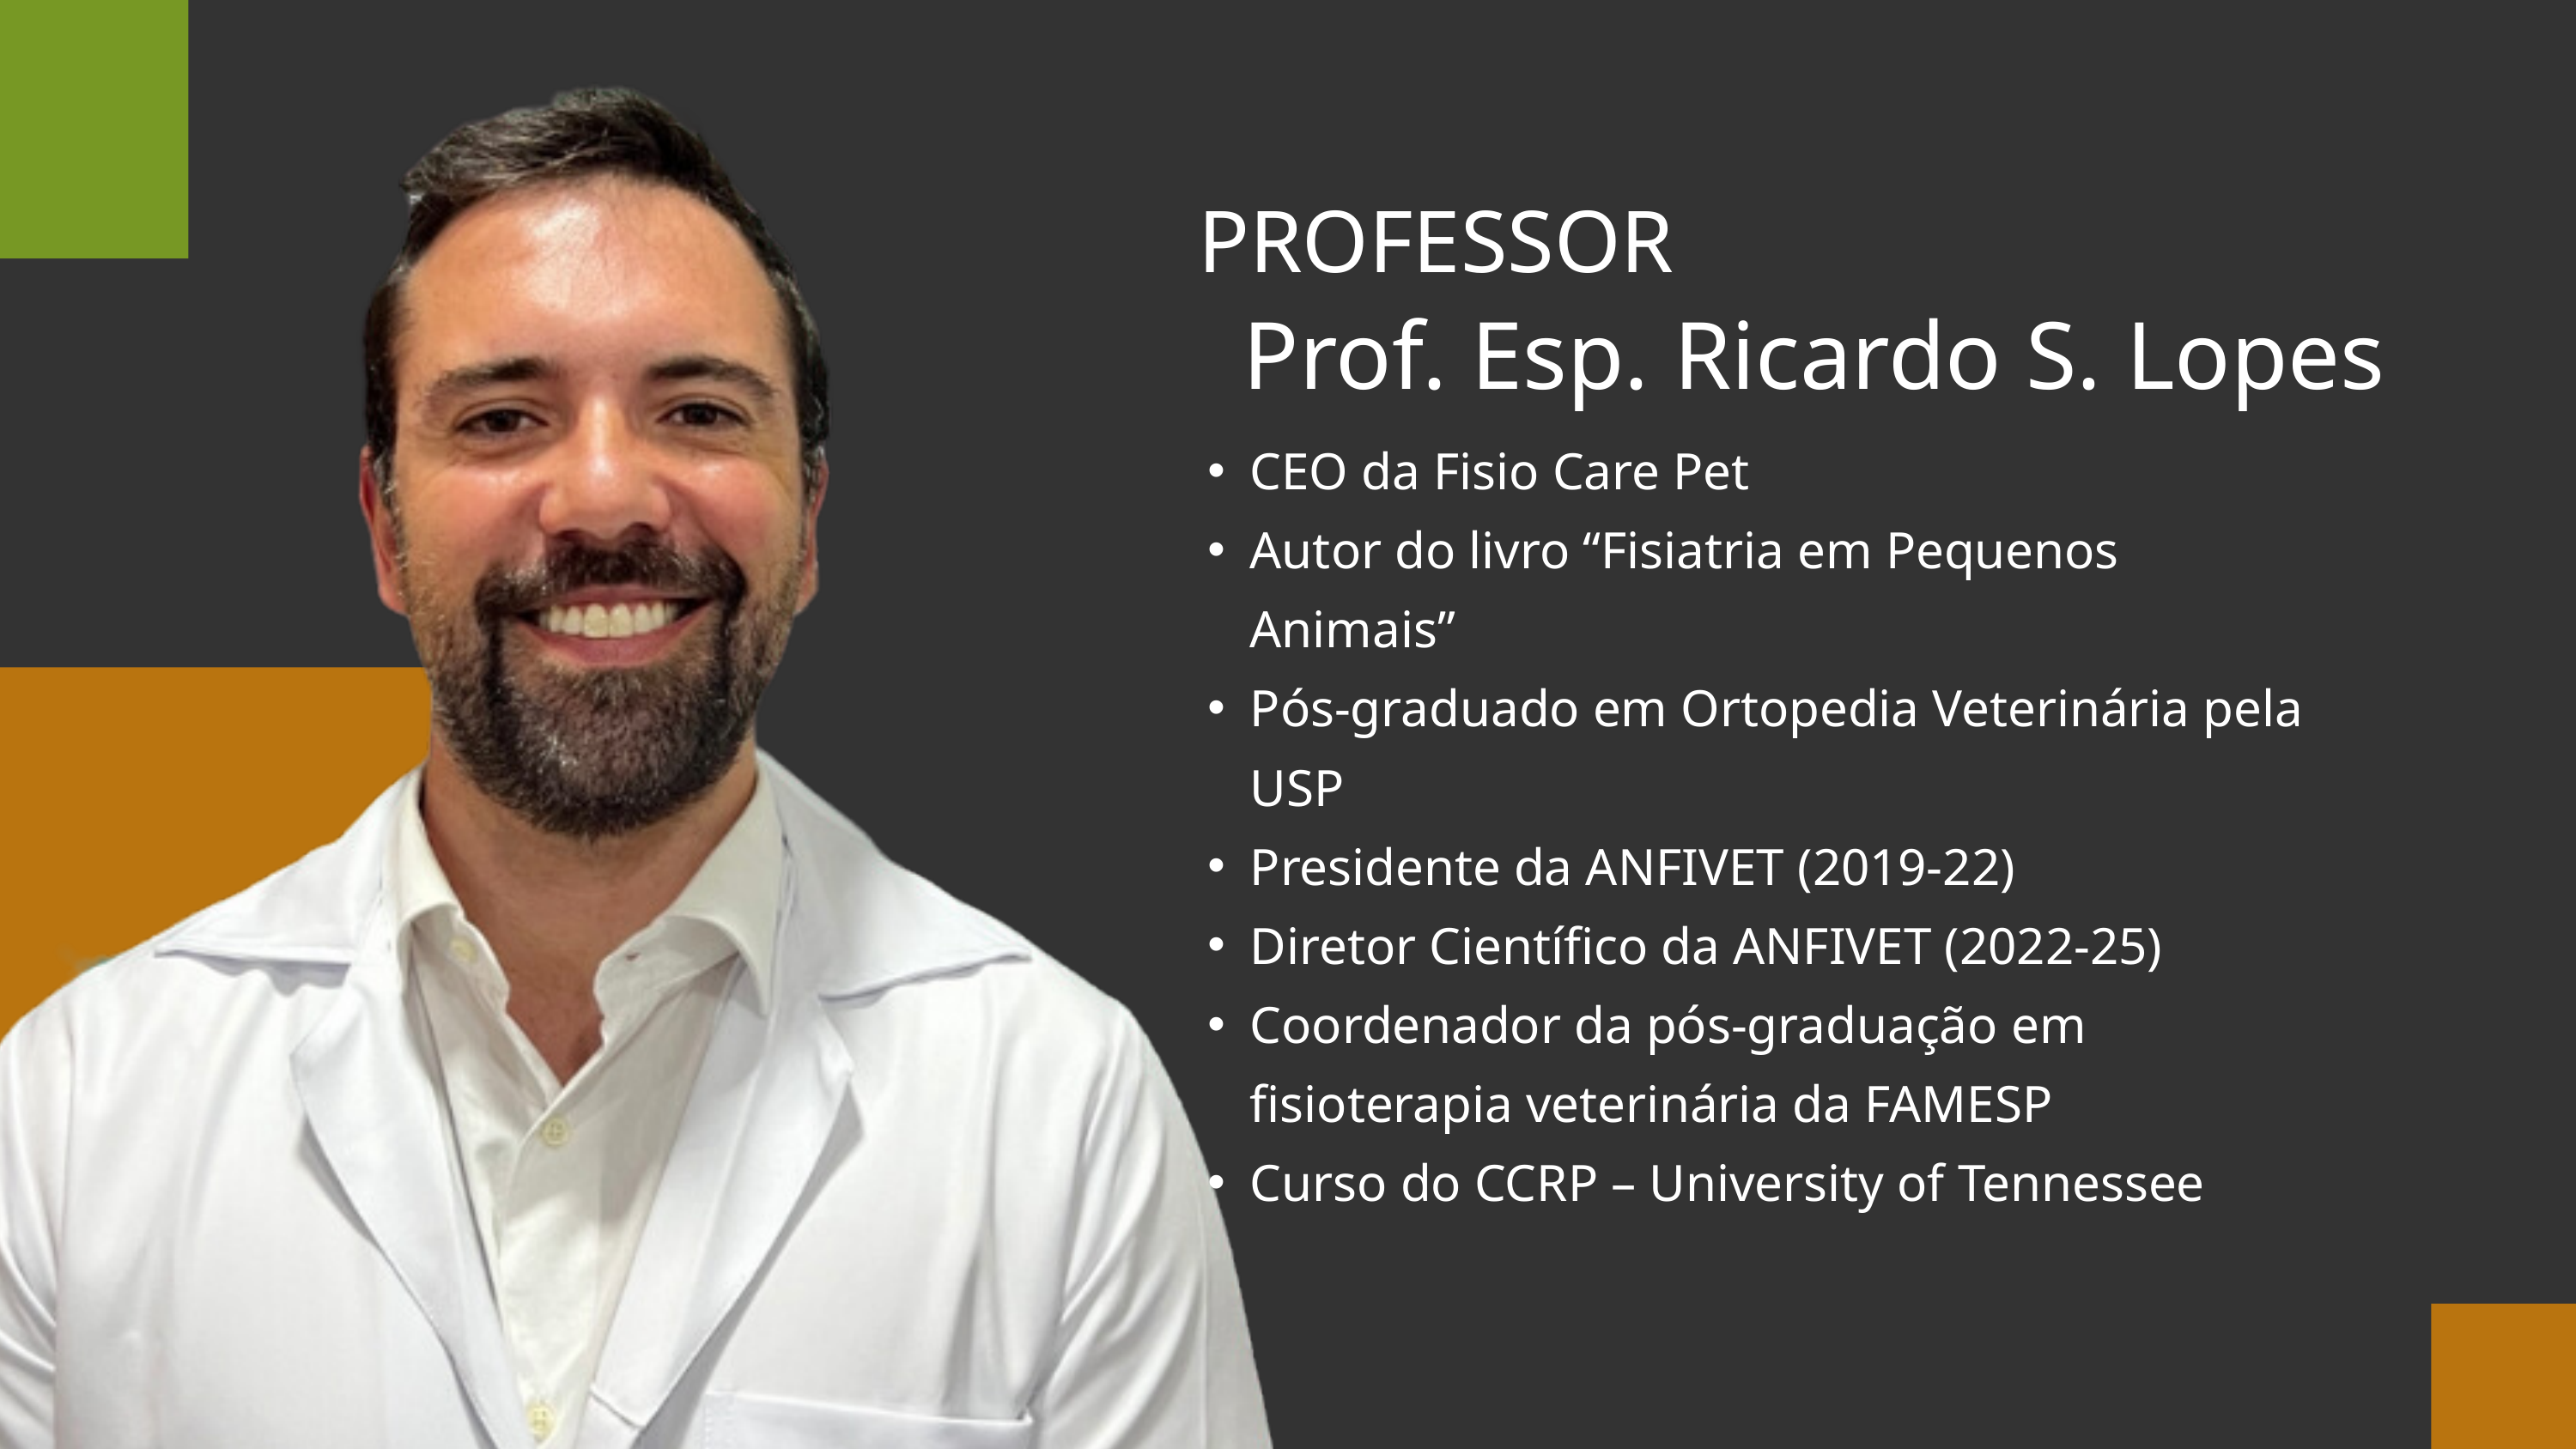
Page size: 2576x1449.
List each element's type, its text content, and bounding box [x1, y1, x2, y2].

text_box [2431, 1303, 2576, 1449]
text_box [0, 0, 1301, 1449]
text_box PROFESSOR [1304, 197, 1887, 290]
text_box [0, 0, 189, 259]
text_box Prof. Esp. Ricardo S. Lopes [1304, 277, 2432, 409]
text_box CEO da Fisio Care Pet Autor do livro “Fisiatria em Pequenos Animais” Pós-graduado em Ortopedia Veterinária pela USP Presidente da ANFIVET (2019-22) Diretor Científico da ANFIVET (2022-25) Coordenador da pós-graduação em fisioterapia veterinária da FAMESP Curso do CCRP – University of Tennessee [1304, 421, 2333, 1212]
